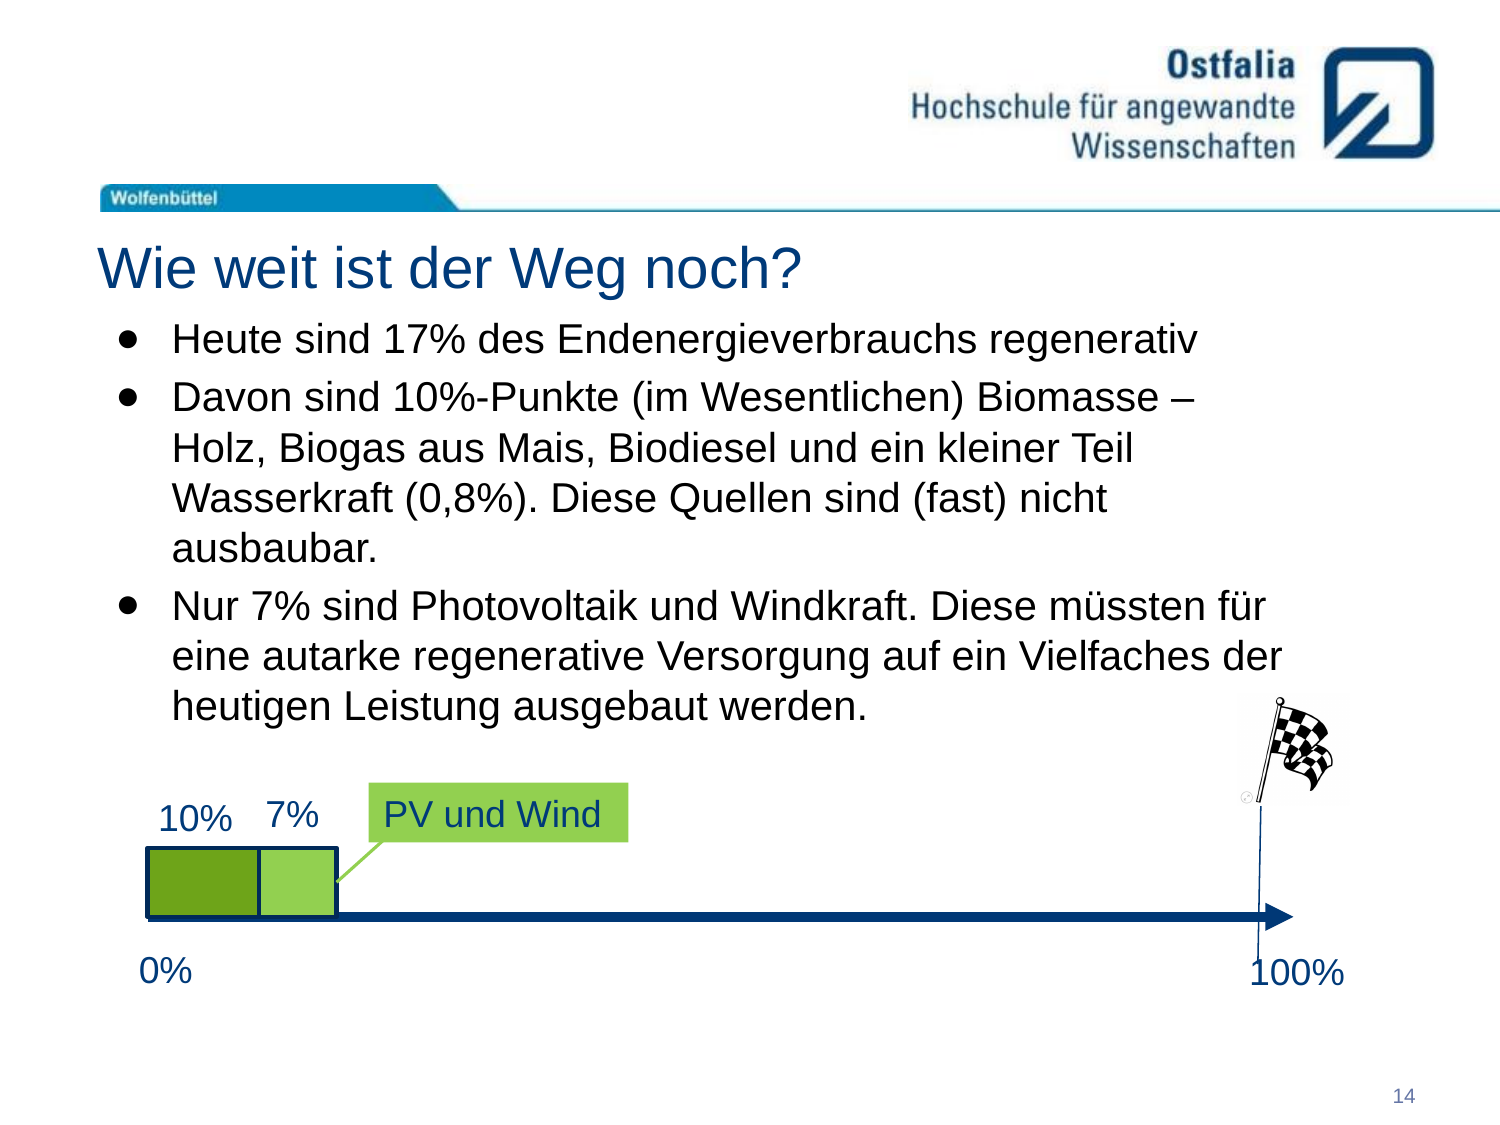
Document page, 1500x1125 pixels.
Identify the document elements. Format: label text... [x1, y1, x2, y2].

picture [109, 190, 218, 206]
picture [436, 184, 1500, 212]
list Heute sind 17% des Endenergieverbrauchs regenerativ Davon sind 10%-Punkte (im Wesentlichen) Biomasse – Holz, Biogas aus Mais, Biodiesel und ein kleiner Teil Wasserkraft (0,8%). Diese Quellen sind (fast) nicht ausbaubar. Nur 7% sind Photovoltaik und Windkraft. Diese müssten für eine autarke regenerative Versorgung auf ein Vielfaches der heutigen Leistung ausgebaut werden. [100, 304, 1312, 750]
picture [908, 46, 1439, 162]
slide_number 14 [1328, 1074, 1431, 1125]
title Wie weit ist der Weg noch? [82, 222, 1294, 387]
picture [100, 184, 108, 212]
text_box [123, 693, 1365, 1002]
